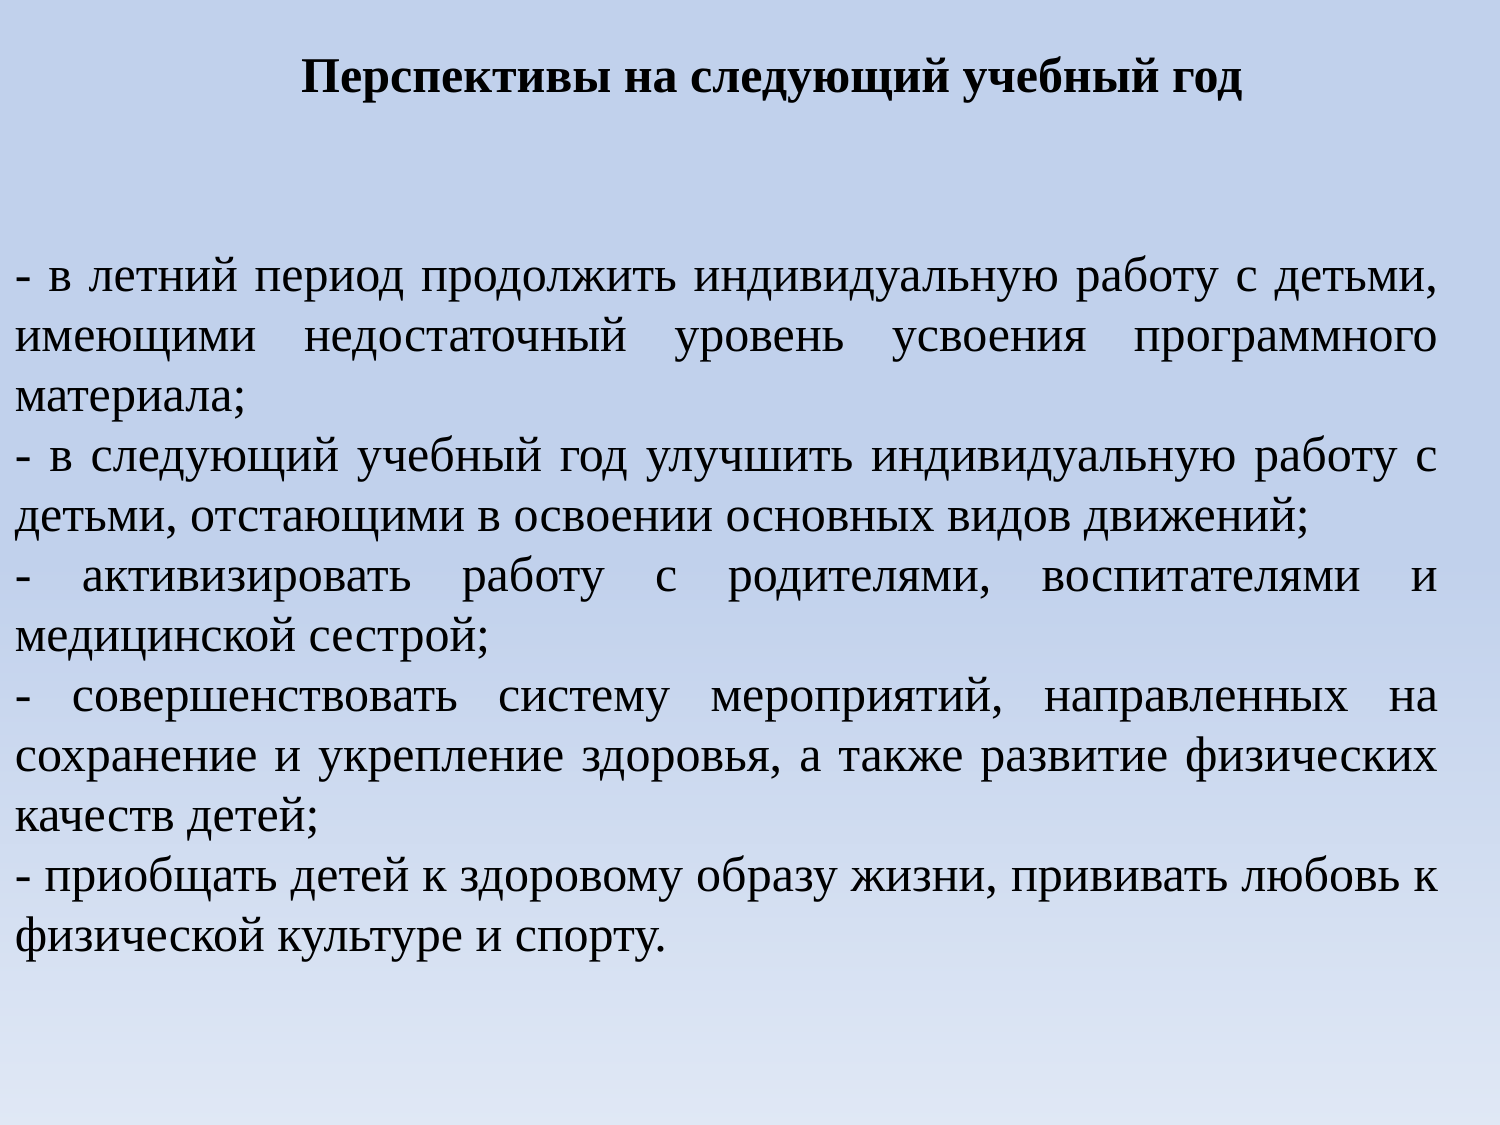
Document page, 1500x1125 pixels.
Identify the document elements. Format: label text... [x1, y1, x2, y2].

text_box - в летний период продолжить индивидуальную работу с детьми, имеющими недостаточный уровень усвоения программного материала; - в следующий учебный год улучшить индивидуальную работу с детьми, отстающими в освоении основных видов движений; - активизировать работу с родителями, воспитателями и медицинской сестрой; - совершенствовать систему мероприятий, направленных на сохранение и укрепление здоровья, а также развитие физических качеств детей; - приобщать детей к здоровому образу жизни, прививать любовь к физической культуре и спорту. [0, 234, 1453, 970]
text_box Перспективы на следующий учебный год [286, 35, 1258, 110]
